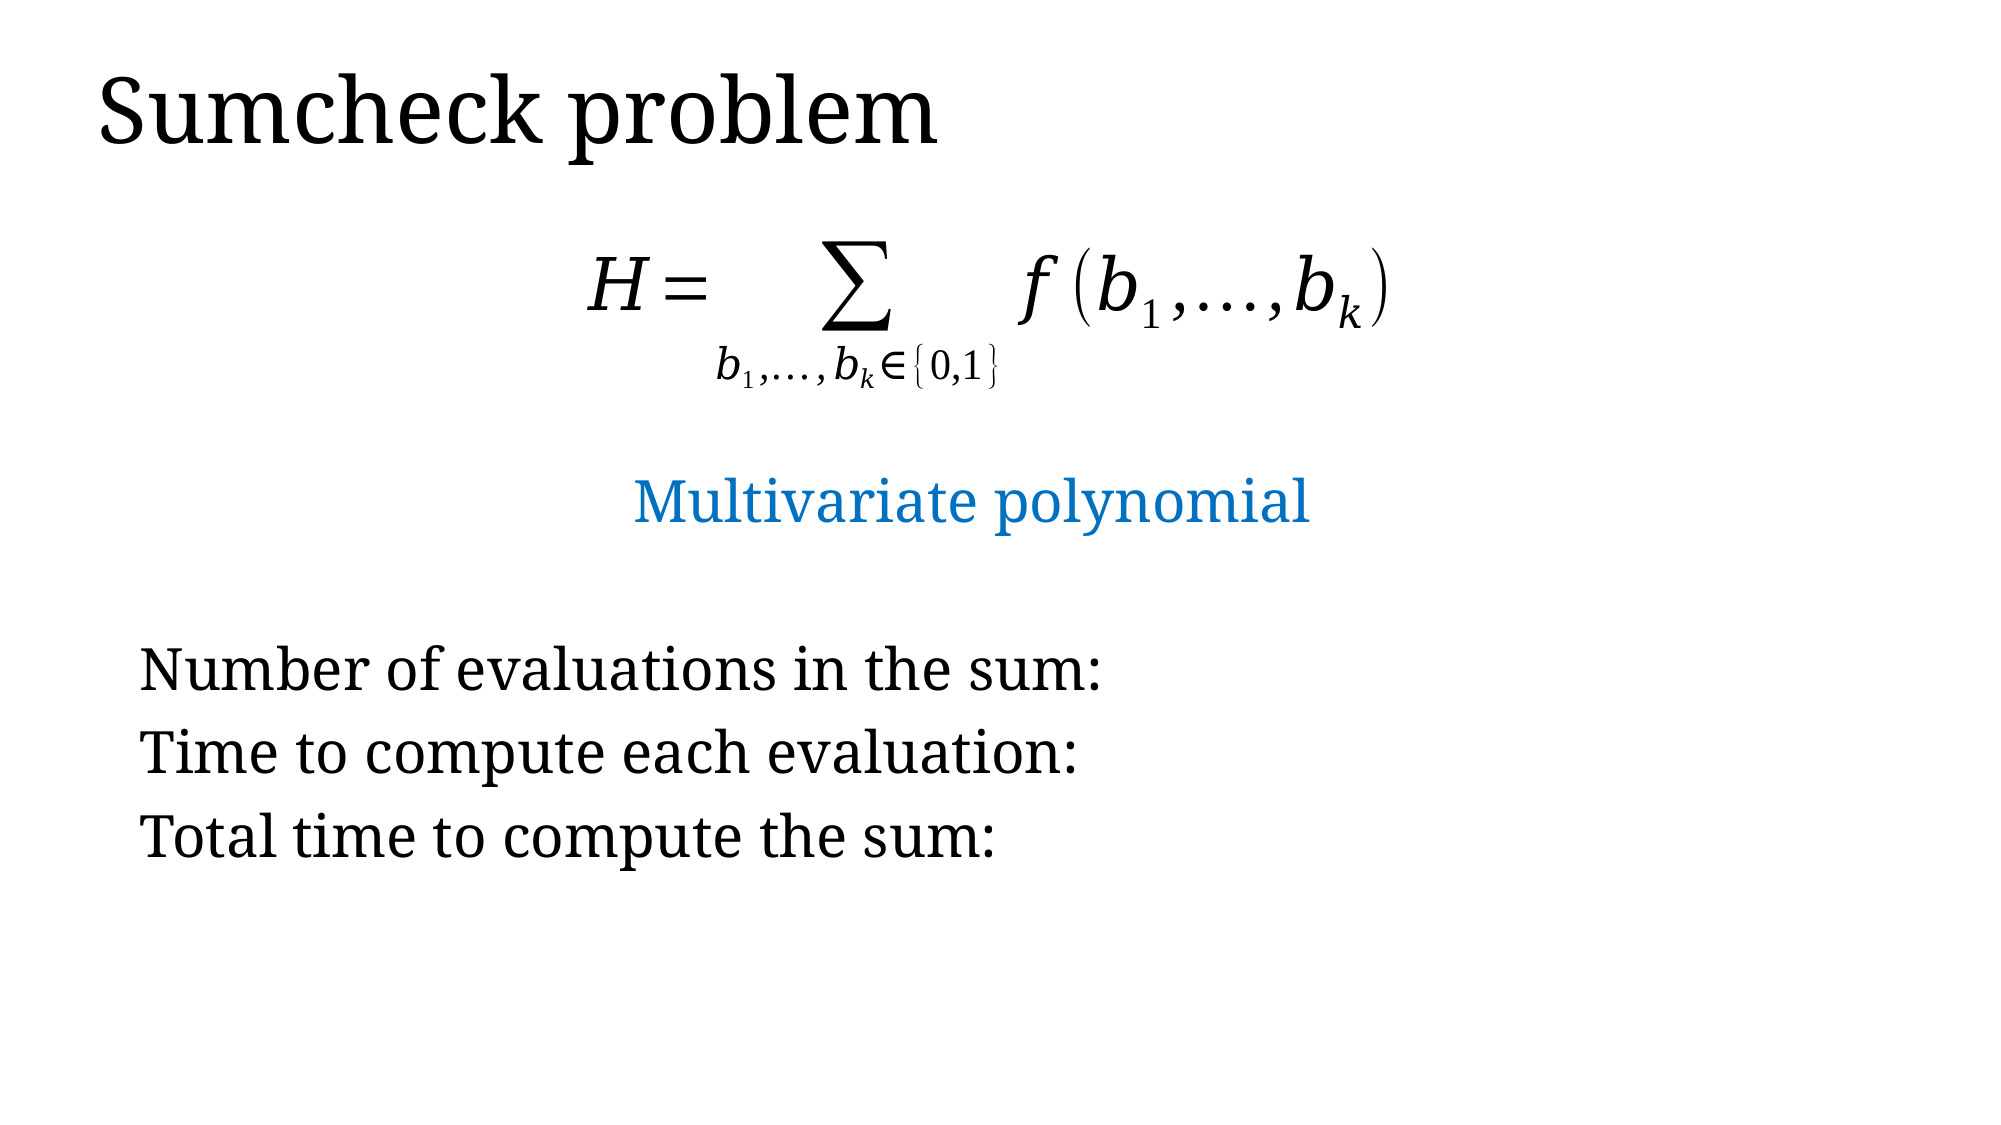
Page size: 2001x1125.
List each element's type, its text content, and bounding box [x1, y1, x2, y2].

title Sumcheck problem [82, 22, 1863, 205]
